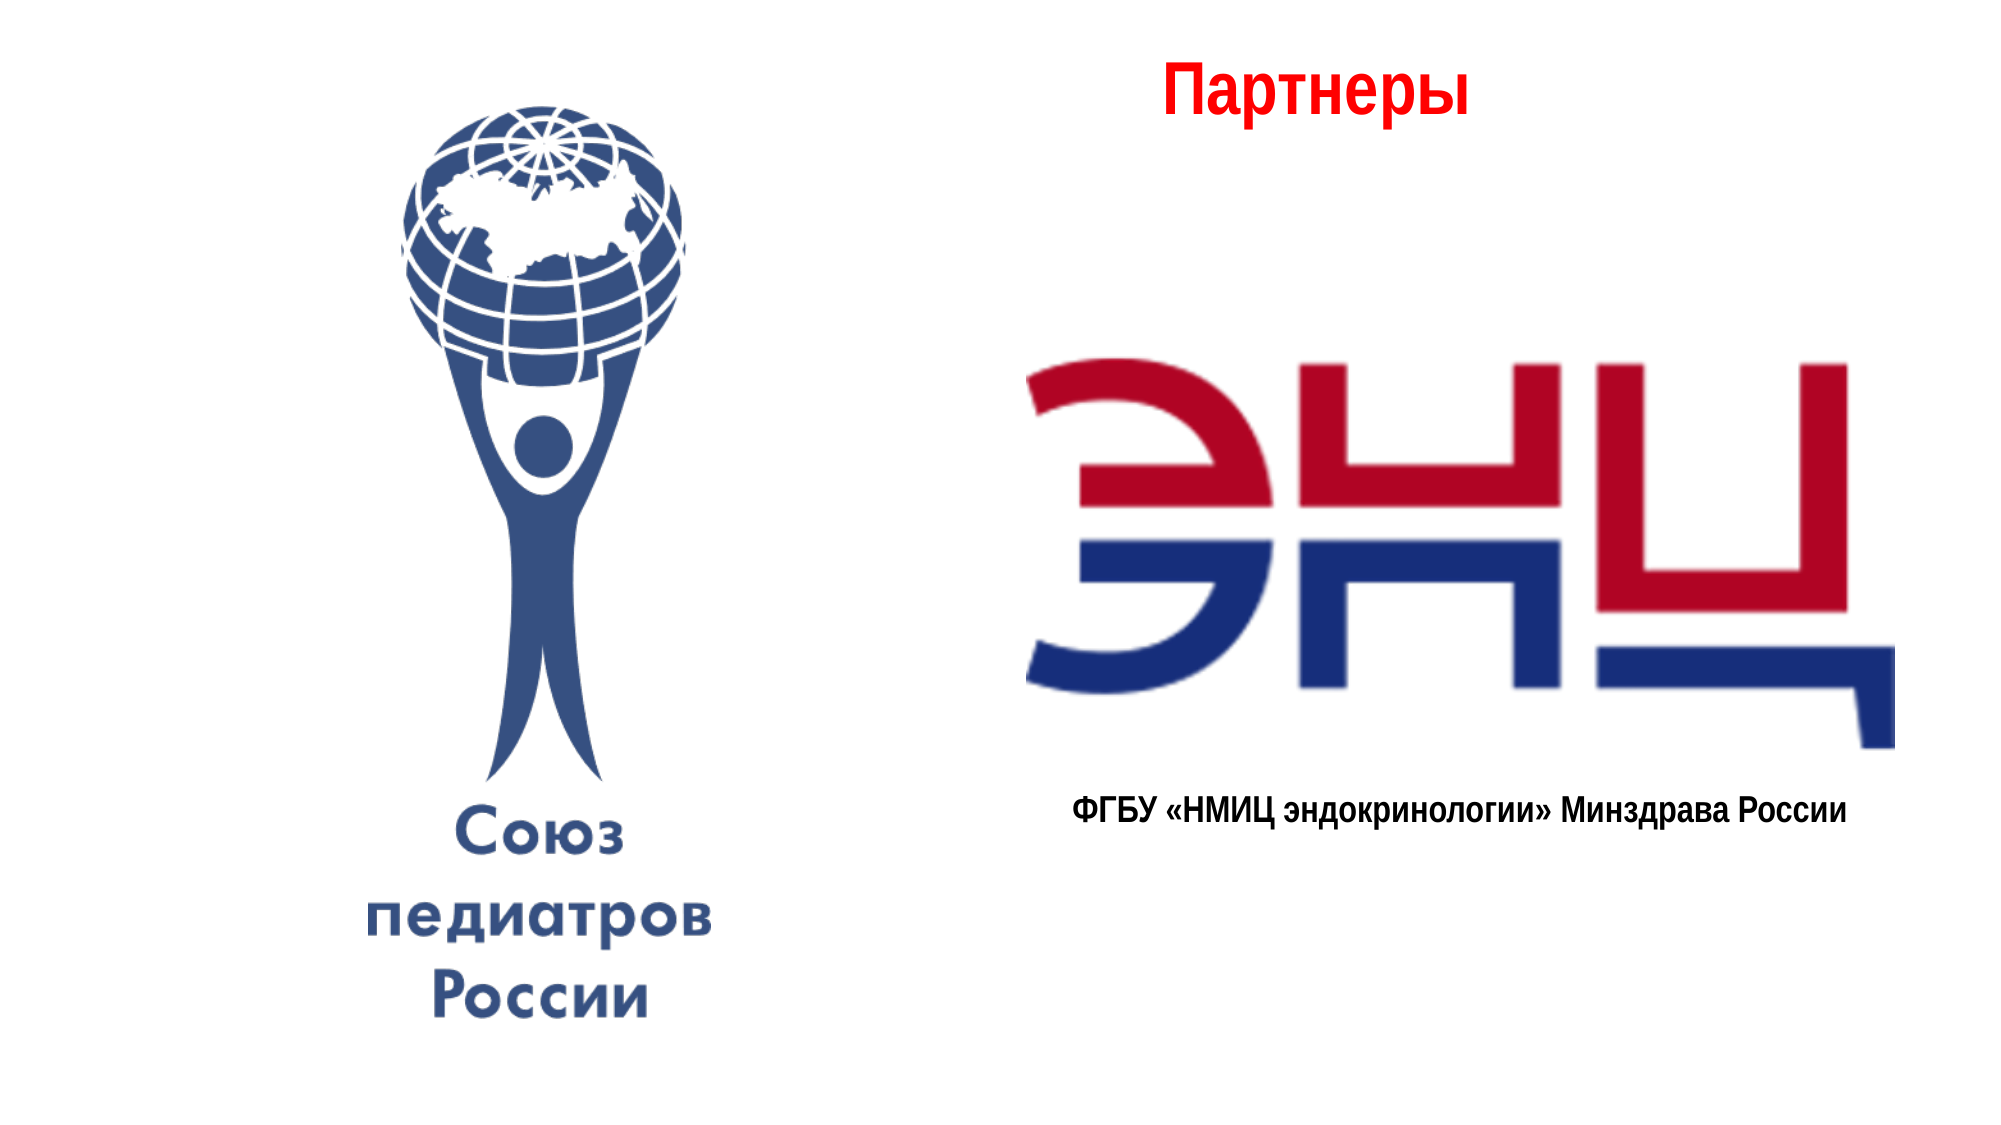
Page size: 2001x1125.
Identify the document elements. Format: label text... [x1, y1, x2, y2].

text_box ФГБУ «НМИЦ эндокринологии» Минздрава России [1057, 778, 2000, 883]
text_box Партнеры [1147, 32, 1544, 138]
picture [1026, 332, 1895, 793]
picture [368, 105, 711, 1020]
